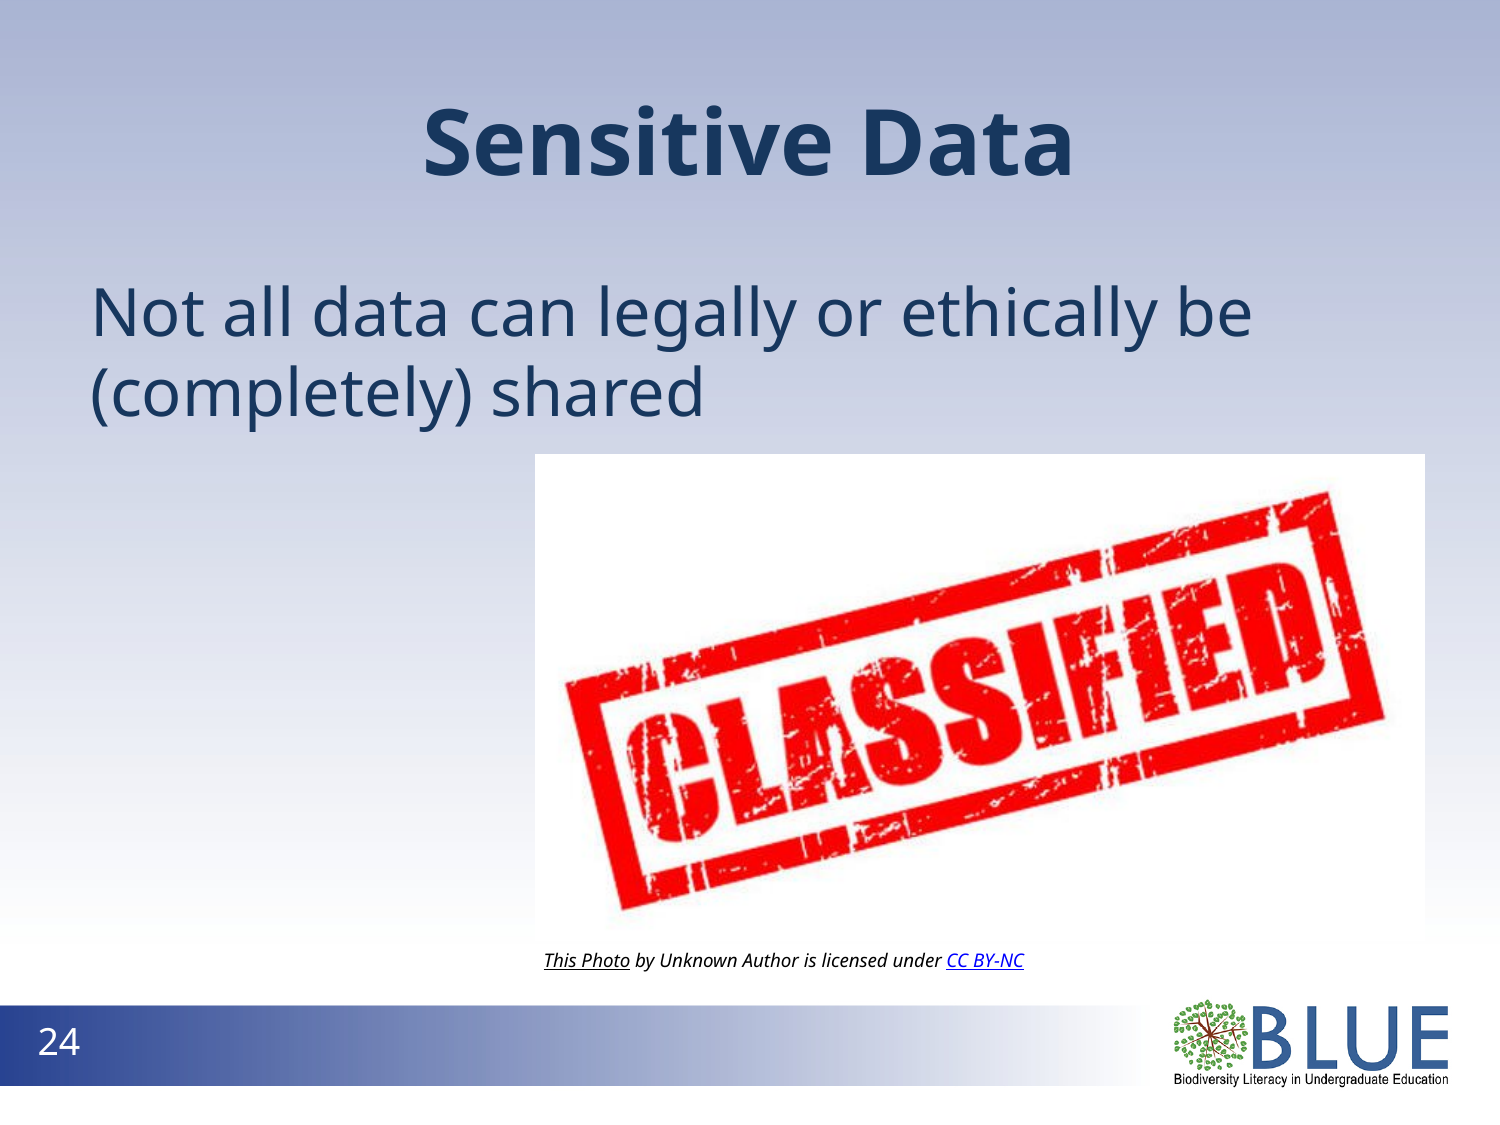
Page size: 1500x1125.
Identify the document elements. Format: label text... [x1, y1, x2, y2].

list Not all data can legally or ethically be (completely) shared [75, 262, 1425, 1005]
title Sensitive Data [75, 45, 1425, 233]
picture [0, 0, 1500, 1125]
text_box This Photo by Unknown Author is licensed under CC BY-NC [528, 940, 1500, 982]
